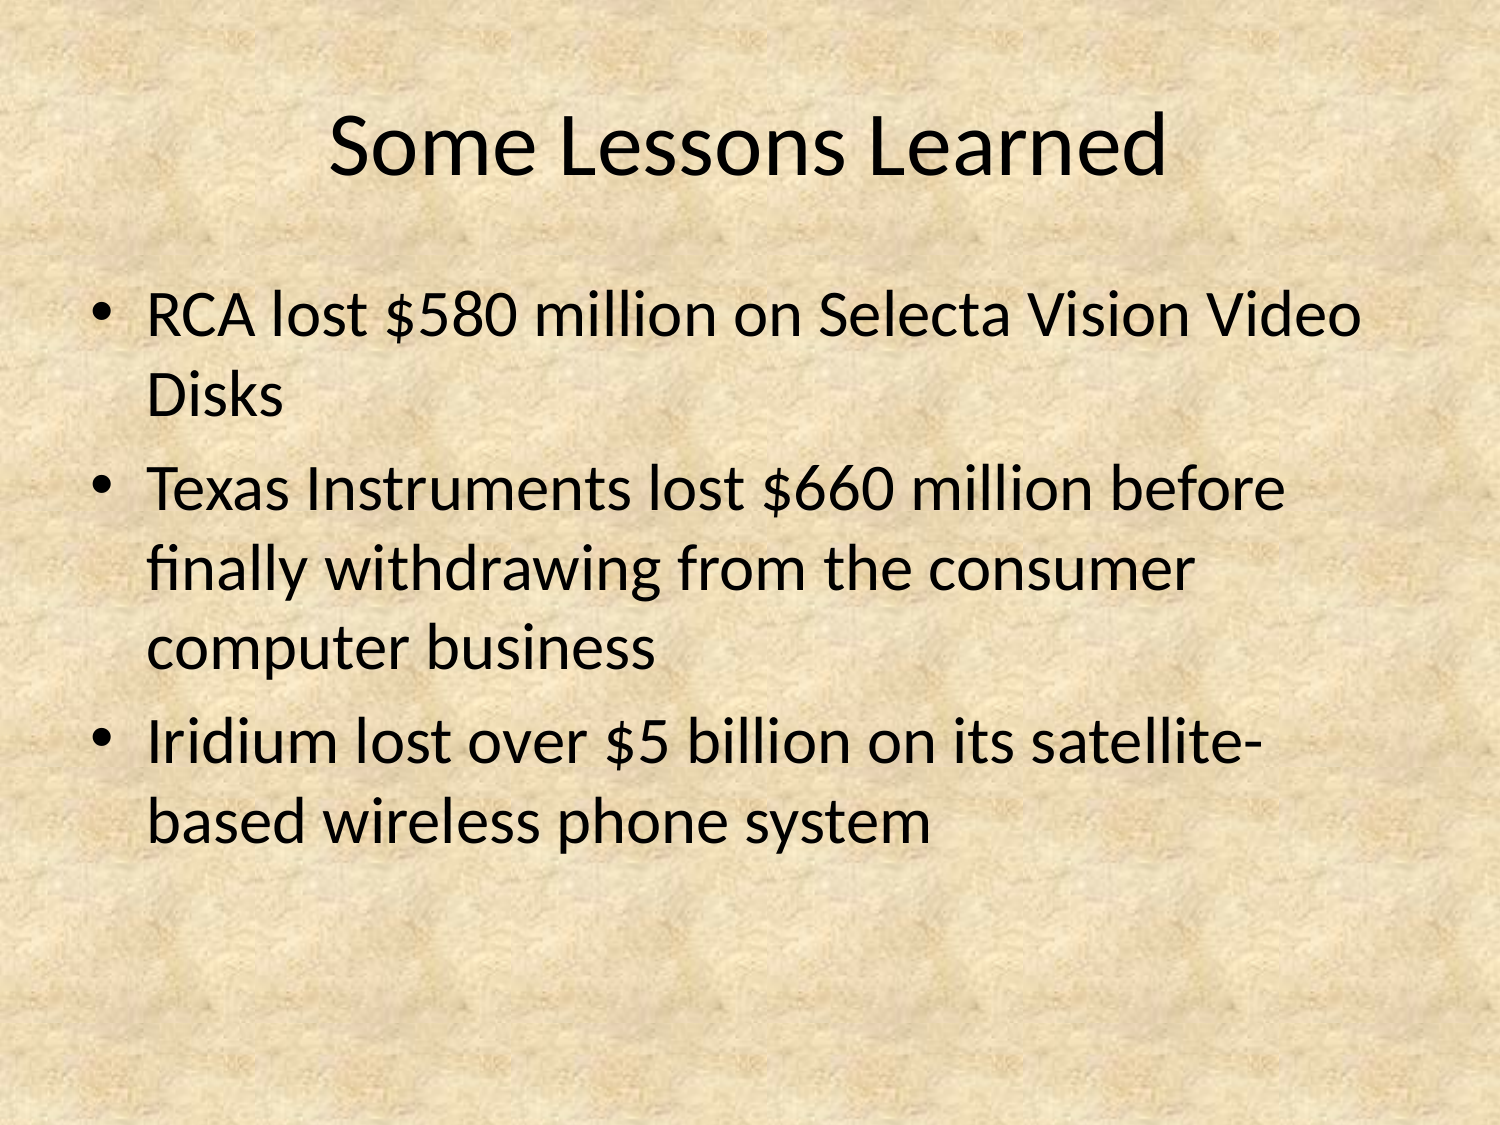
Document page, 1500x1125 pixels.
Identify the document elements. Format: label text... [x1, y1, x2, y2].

list RCA lost $580 million on Selecta Vision Video Disks Texas Instruments lost $660 million before finally withdrawing from the consumer computer business Iridium lost over $5 billion on its satellite- based wireless phone system [75, 262, 1425, 1005]
picture [0, 0, 1500, 1125]
title Some Lessons Learned [75, 45, 1425, 233]
